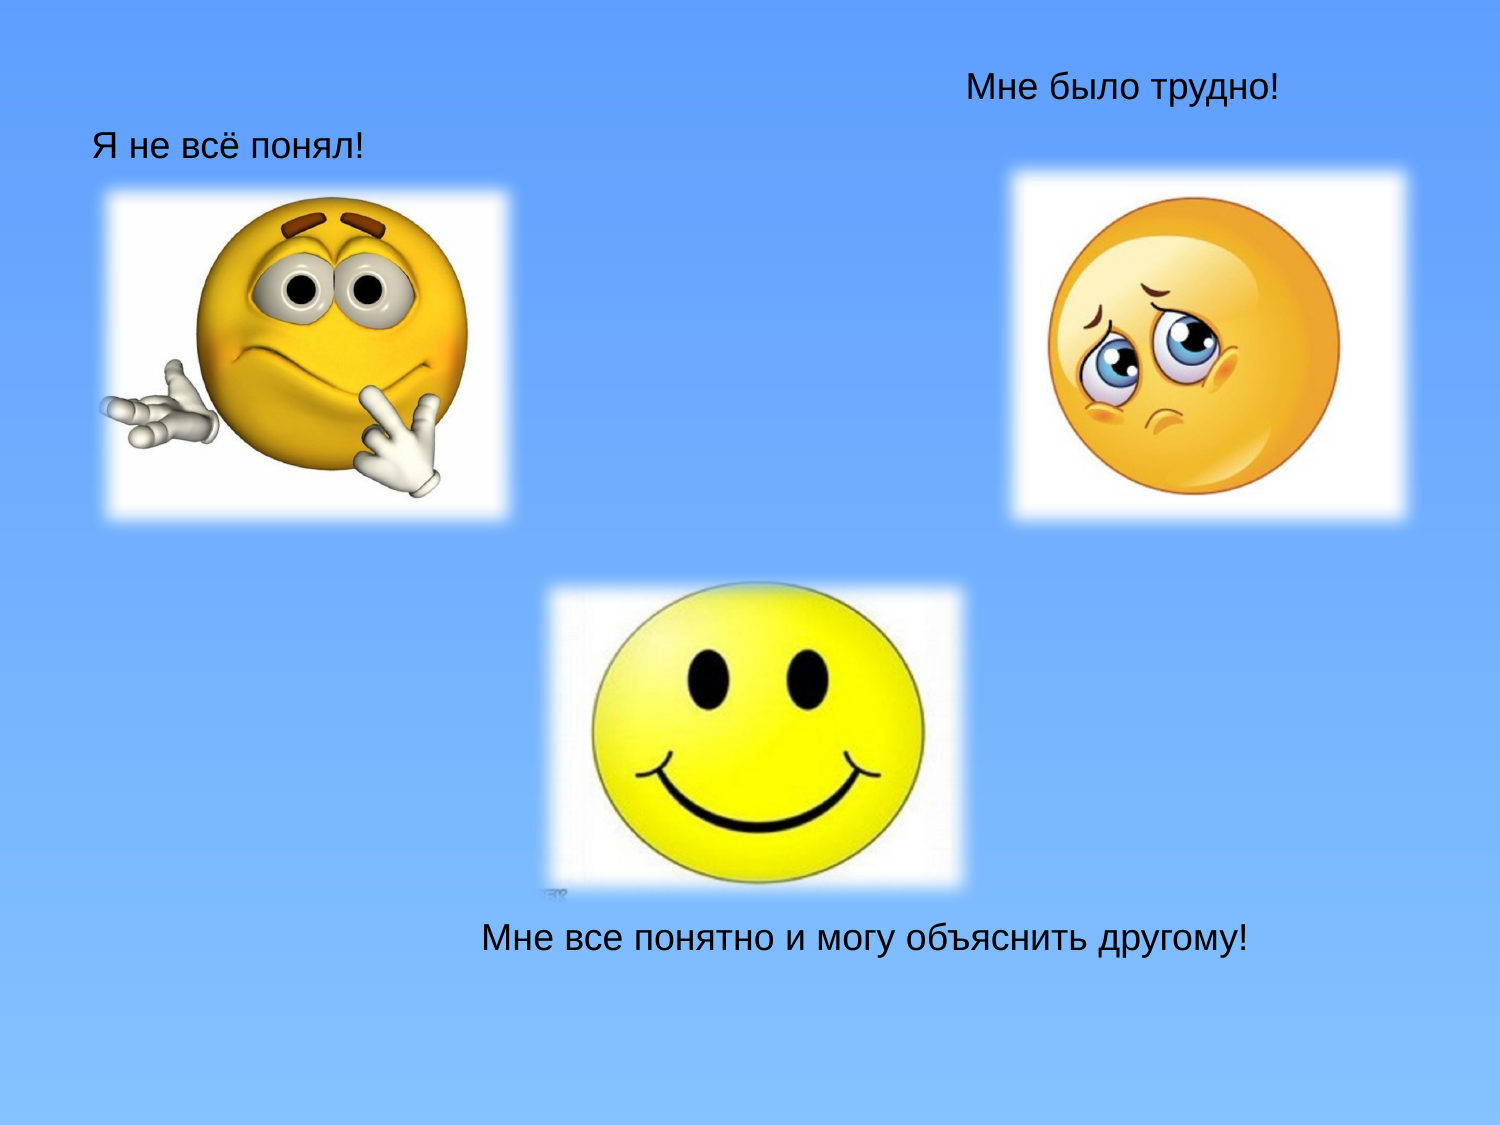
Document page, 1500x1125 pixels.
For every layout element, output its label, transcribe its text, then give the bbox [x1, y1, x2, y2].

picture [531, 568, 981, 906]
text_box Я не всё понял! [76, 113, 396, 174]
text_box Мне все понятно и могу объяснить другому! [466, 905, 1500, 965]
picture [993, 152, 1424, 540]
text_box Мне было трудно! [950, 54, 1400, 115]
picture [88, 172, 527, 538]
